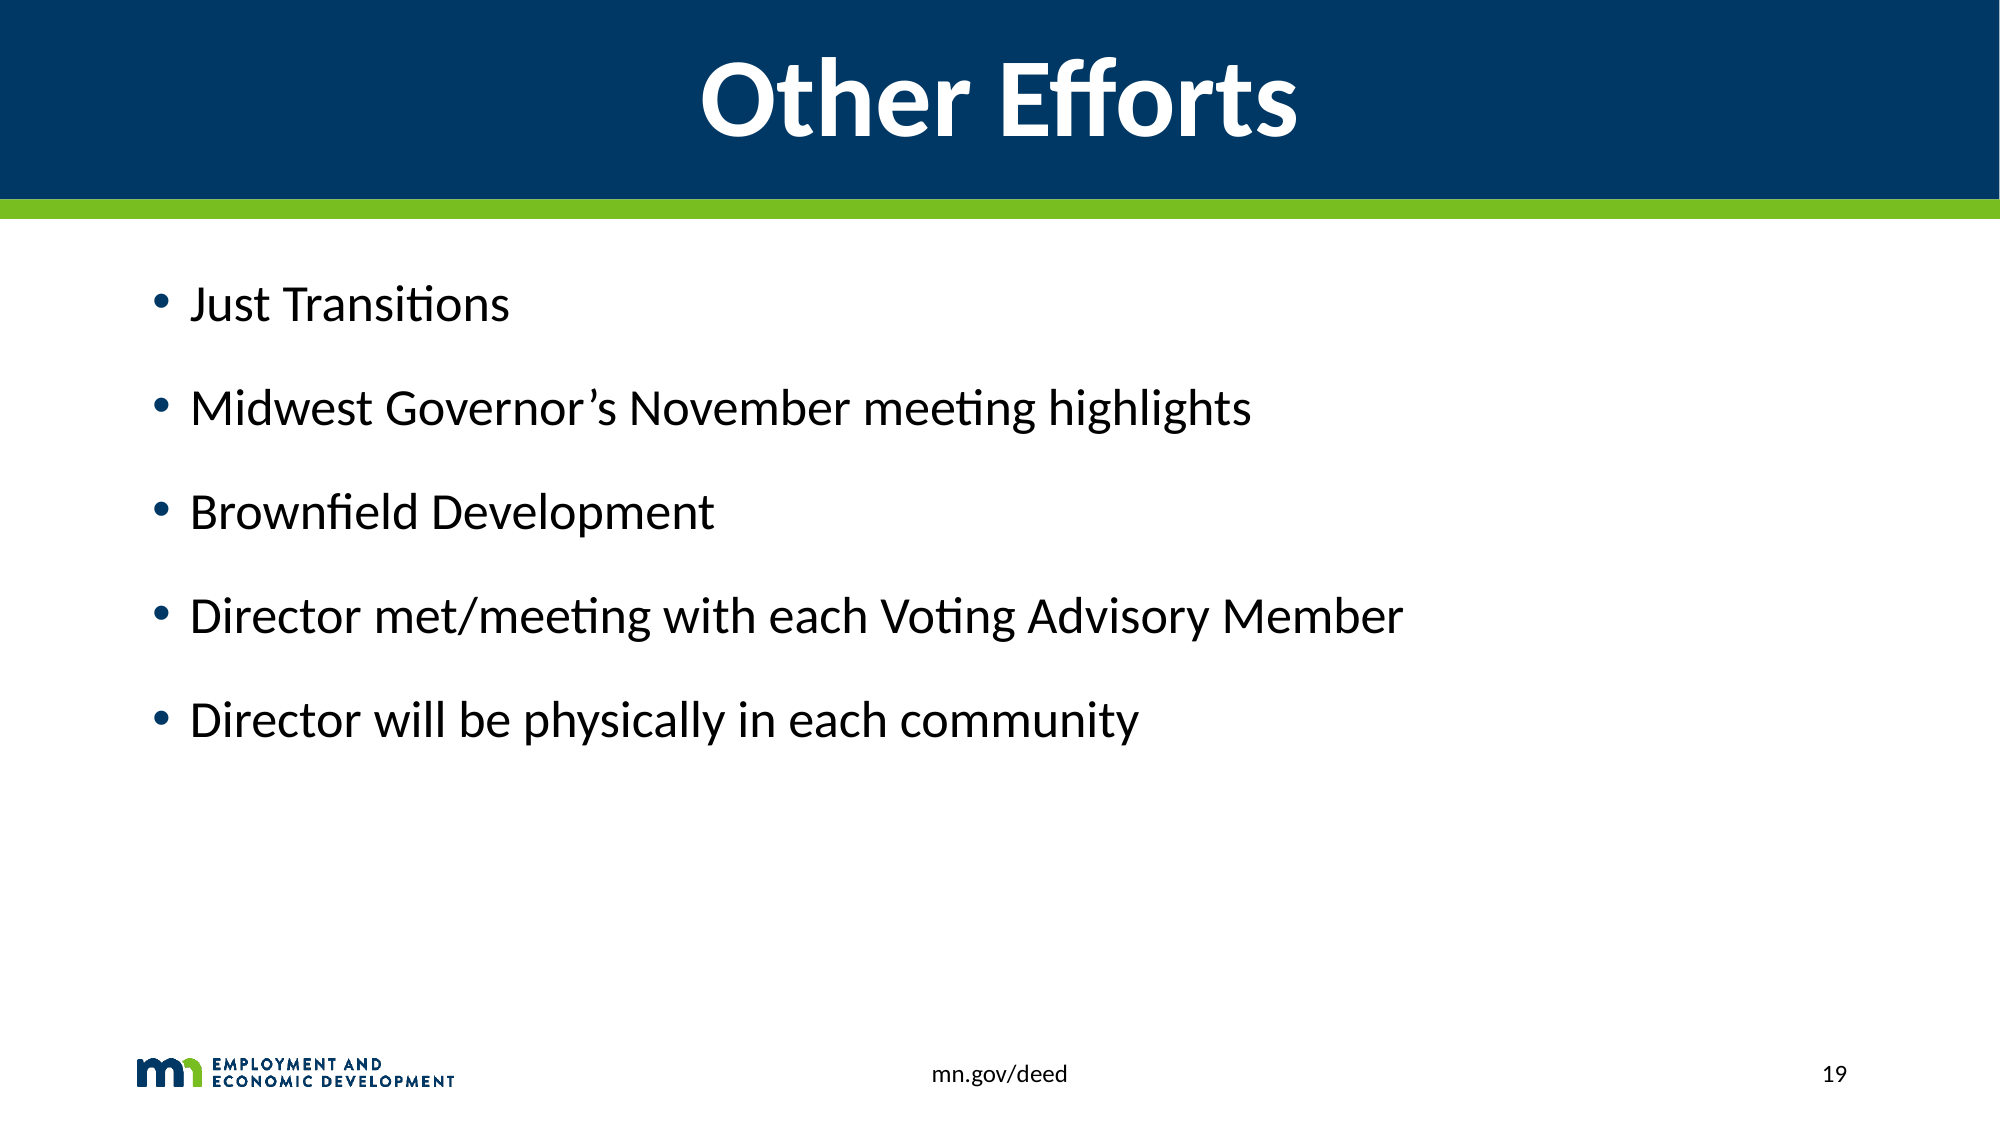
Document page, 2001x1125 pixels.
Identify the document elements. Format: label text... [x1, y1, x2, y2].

title Other Efforts [137, 0, 1863, 200]
slide_number 19 [1622, 1042, 1863, 1103]
picture [137, 1058, 454, 1087]
list Just Transitions Midwest Governor’s November meeting highlights Brownfield Development Director met/meeting with each Voting Advisory Member Director will be physically in each community [137, 261, 1863, 1014]
footer mn.gov/deed [541, 1042, 1459, 1103]
